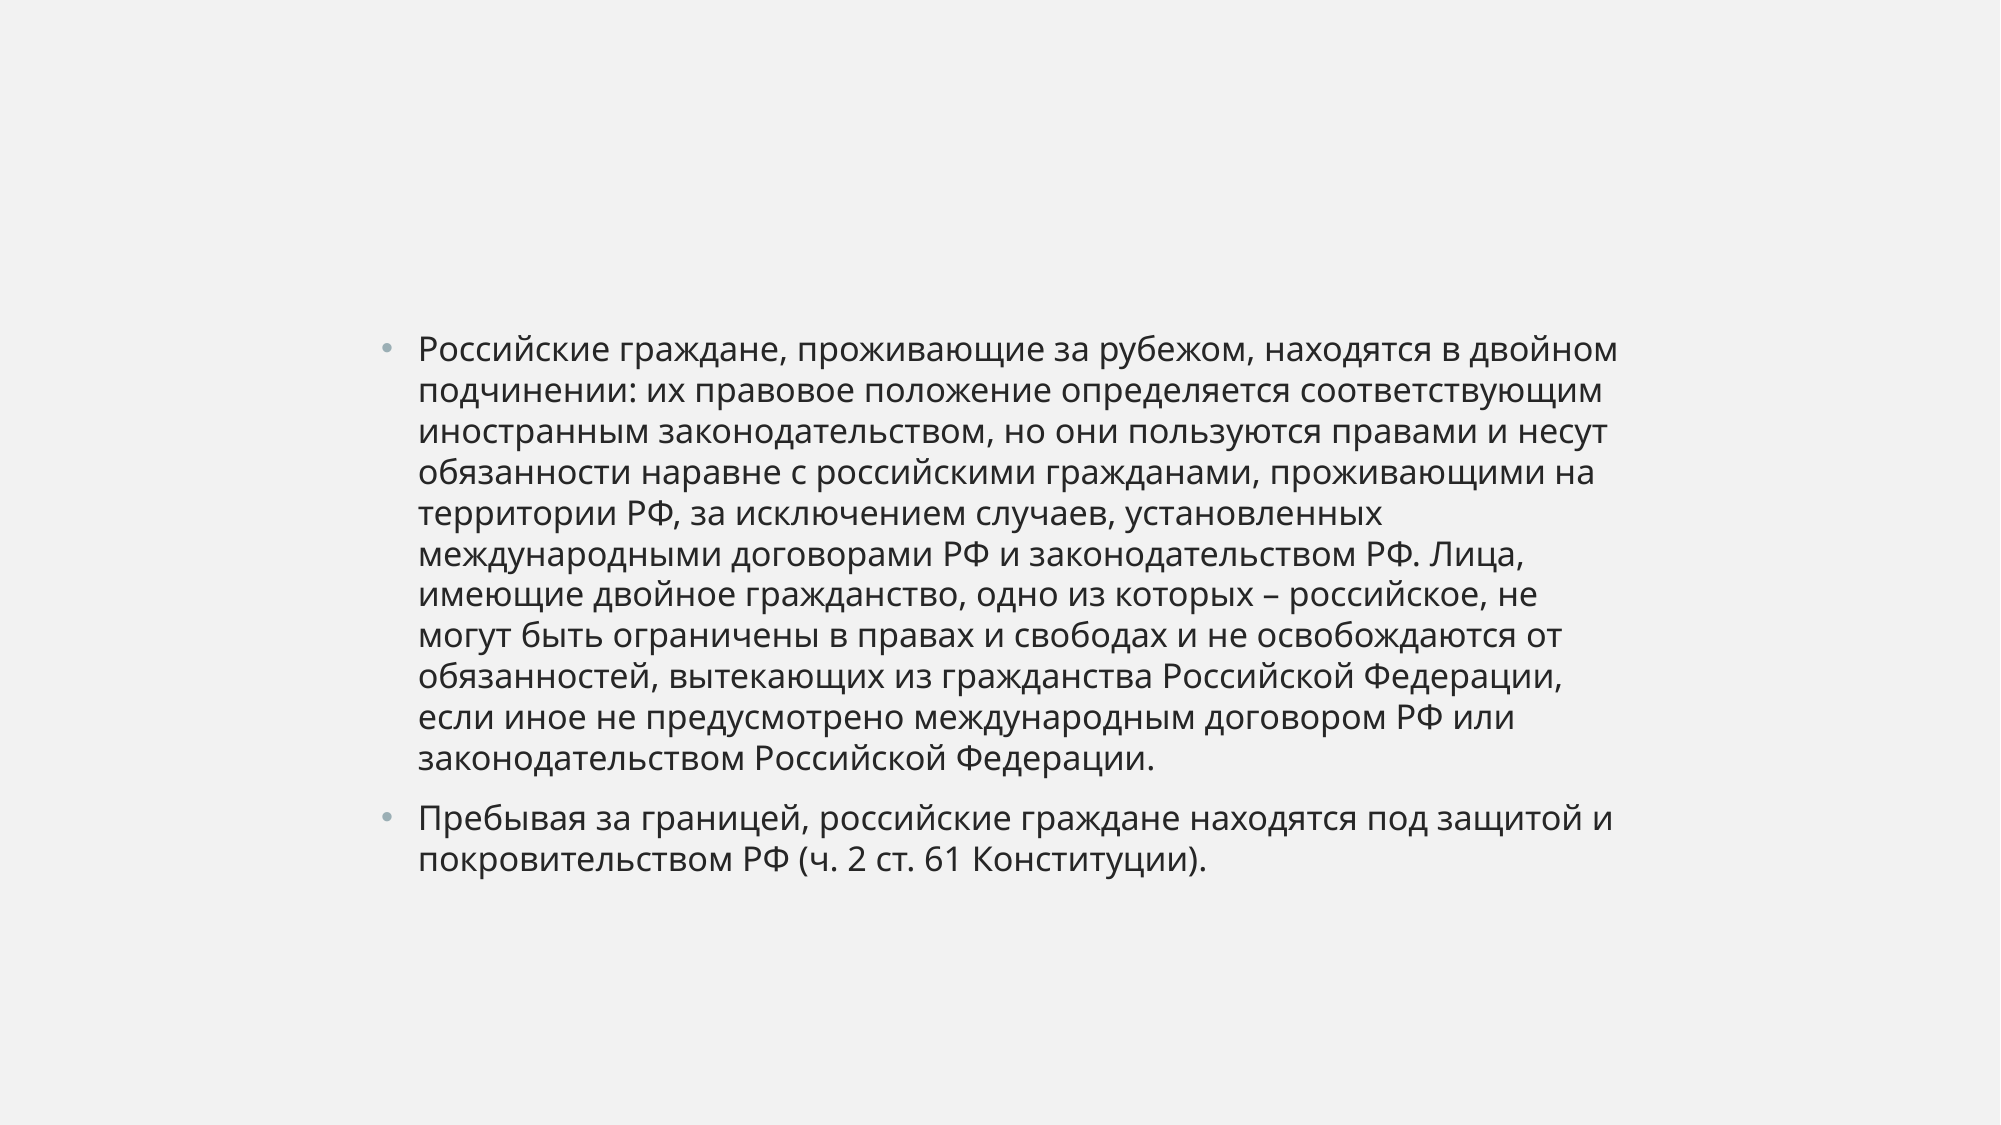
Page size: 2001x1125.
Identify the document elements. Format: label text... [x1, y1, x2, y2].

list Российские граждане, проживающие за рубежом, находятся в двойном подчинении: их правовое положение определяется соответствующим иностранным законодательством, но они пользуются правами и несут обязанности наравне с российскими гражданами, проживающими на территории РФ, за исключением случаев, установленных международными договорами РФ и законодательством РФ. Лица, имеющие двойное гражданство, одно из которых – российское, не могут быть ограничены в правах и свободах и не освобождаются от обязанностей, вытекающих из гражданства Российской Федерации, если иное не предусмотрено международным договором РФ или законодательством Российской Федерации. Пребывая за границей, российские граждане находятся под защитой и покровительством РФ (ч. 2 ст. 61 Конституции). [366, 320, 1634, 942]
